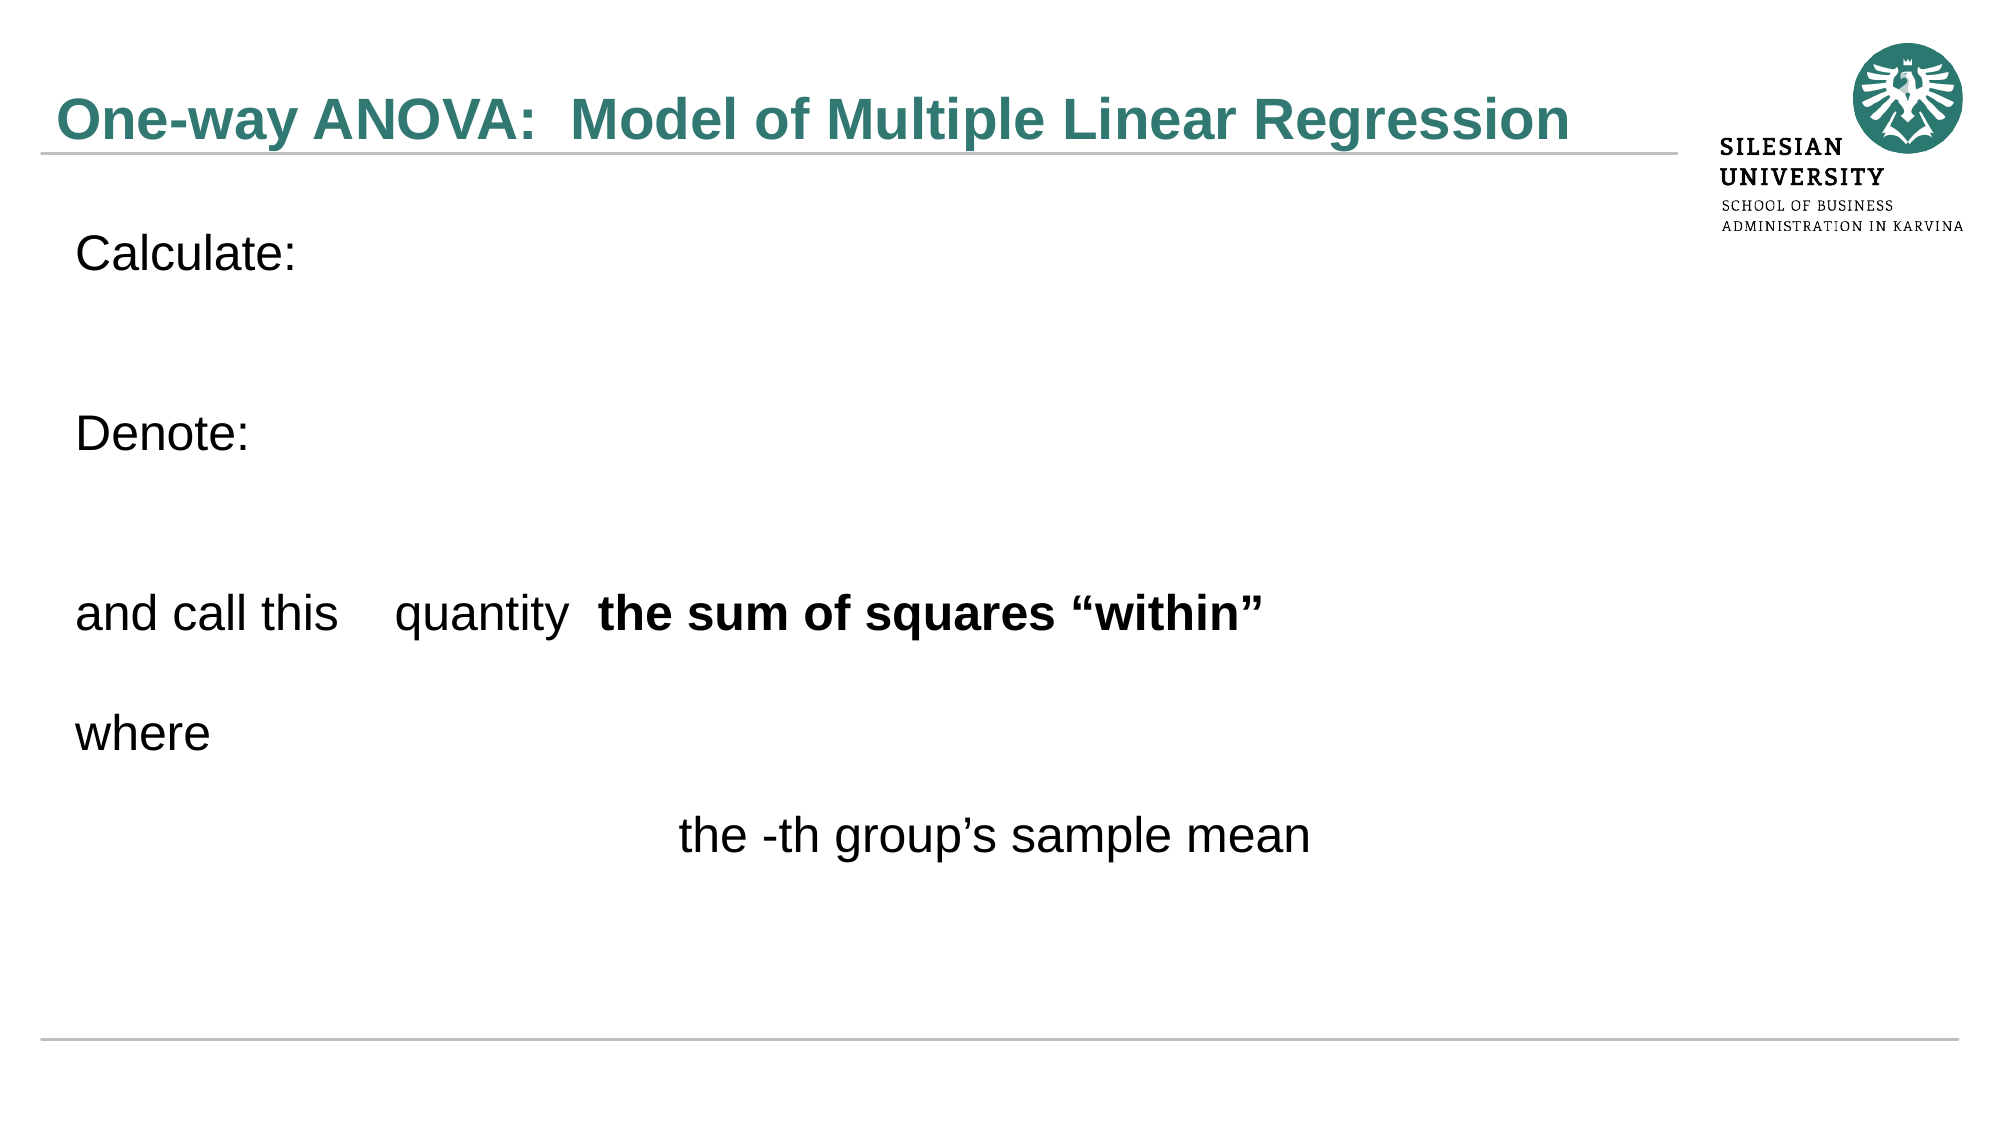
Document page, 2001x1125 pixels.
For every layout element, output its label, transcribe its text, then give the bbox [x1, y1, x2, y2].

picture [1720, 43, 1963, 231]
title One-way ANOVA: Model of Multiple Linear Regression [41, 73, 1636, 150]
